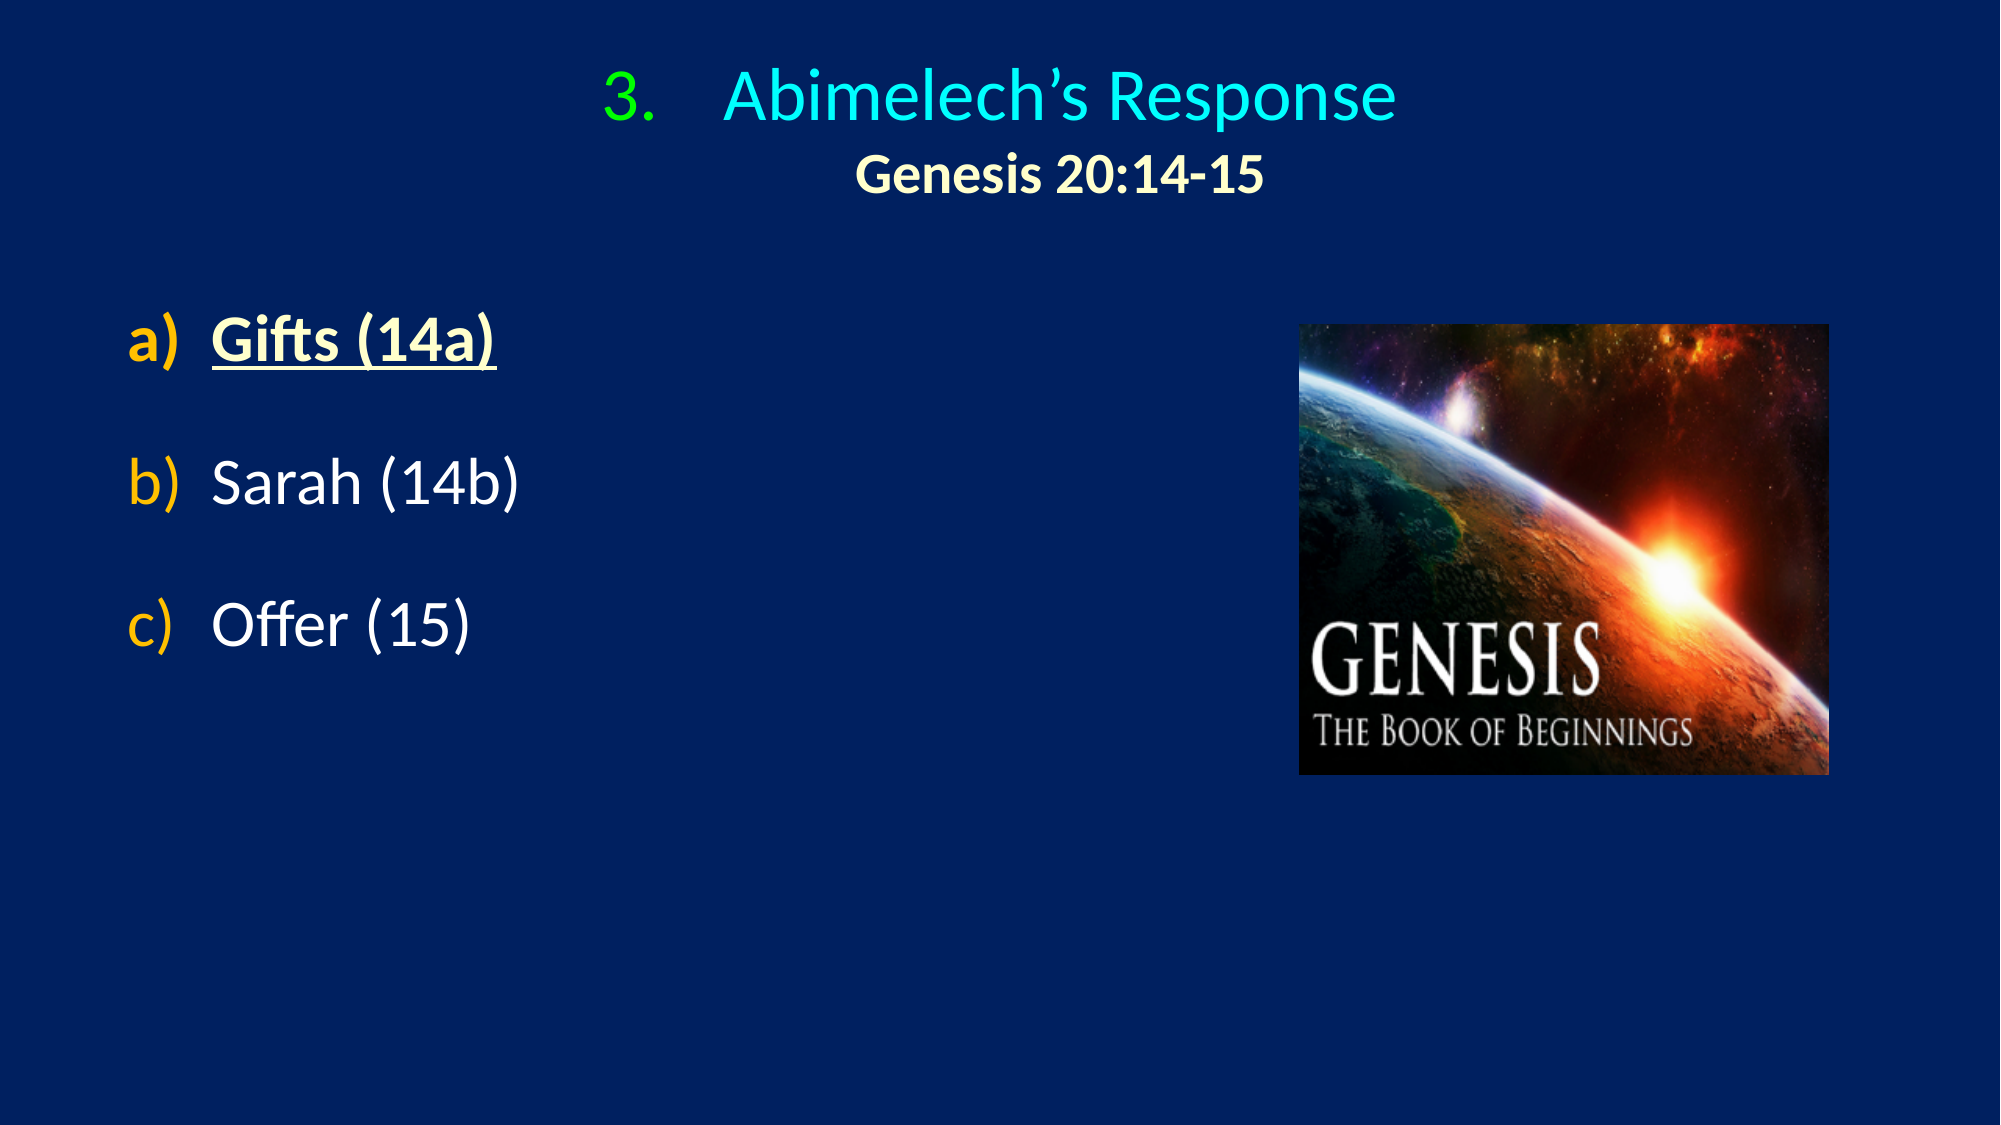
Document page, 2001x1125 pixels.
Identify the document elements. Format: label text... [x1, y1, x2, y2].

picture [1299, 324, 1830, 776]
list Gifts (14a) Sarah (14b) Offer (15) [112, 287, 1326, 732]
title Abimelech’s Response Genesis 20:14-15 [535, 50, 1464, 200]
